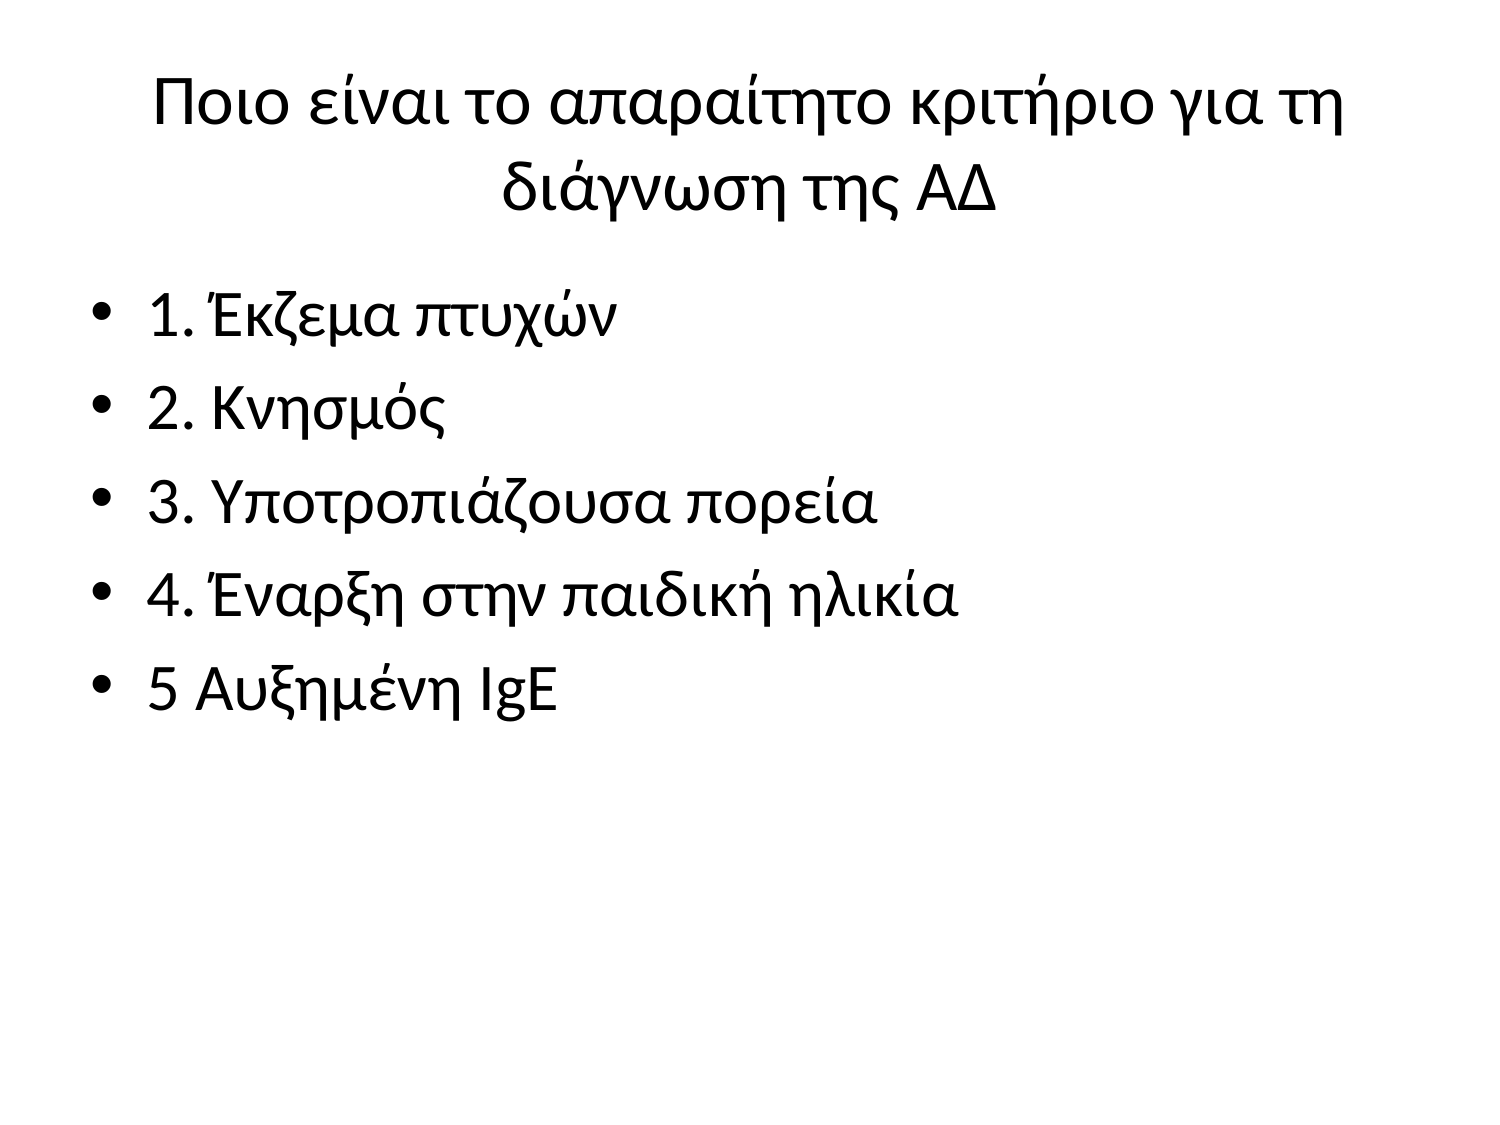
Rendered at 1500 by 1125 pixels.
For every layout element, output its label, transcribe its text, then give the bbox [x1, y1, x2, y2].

list 1. Έκζεμα πτυχών 2. Κνησμός 3. Υποτροπιάζουσα πορεία 4. Έναρξη στην παιδική ηλικία 5 Αυξημένη IgE [75, 262, 1425, 1005]
title Ποιο είναι το απαραίτητο κριτήριο για τη διάγνωση της ΑΔ [75, 45, 1425, 233]
